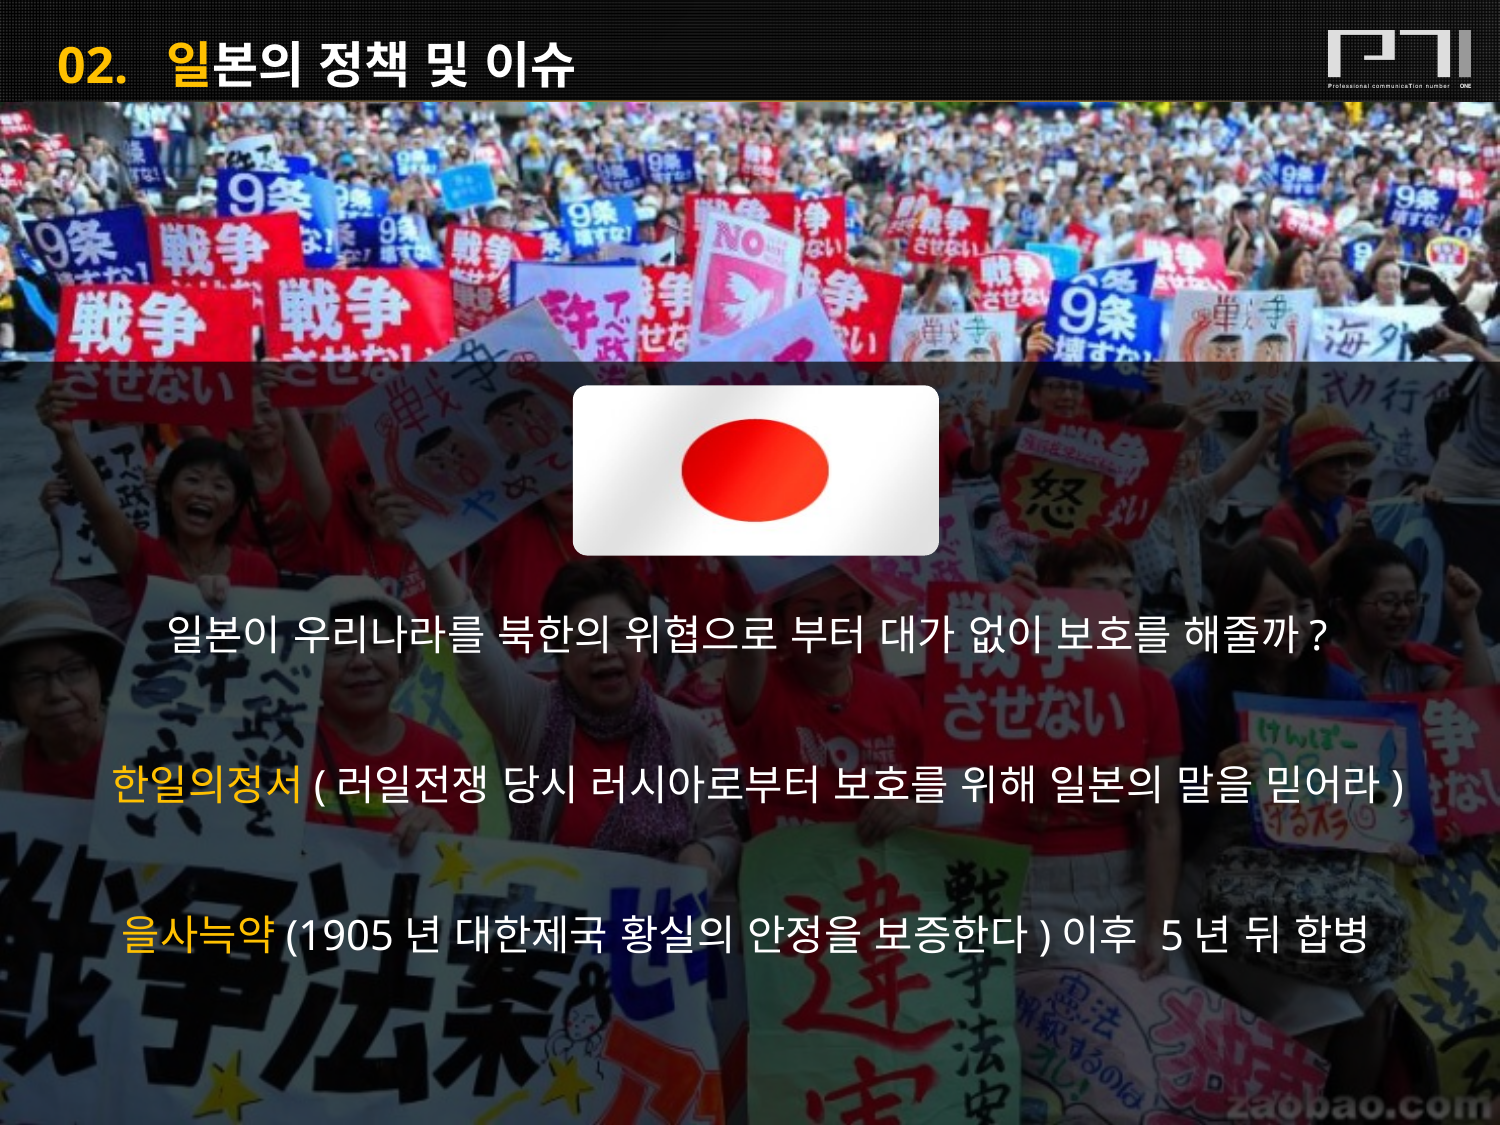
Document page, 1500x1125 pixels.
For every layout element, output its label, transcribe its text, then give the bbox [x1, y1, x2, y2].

text_box 02. 일본의 정책 및 이슈 [29, 26, 798, 100]
picture [0, 0, 1500, 1125]
